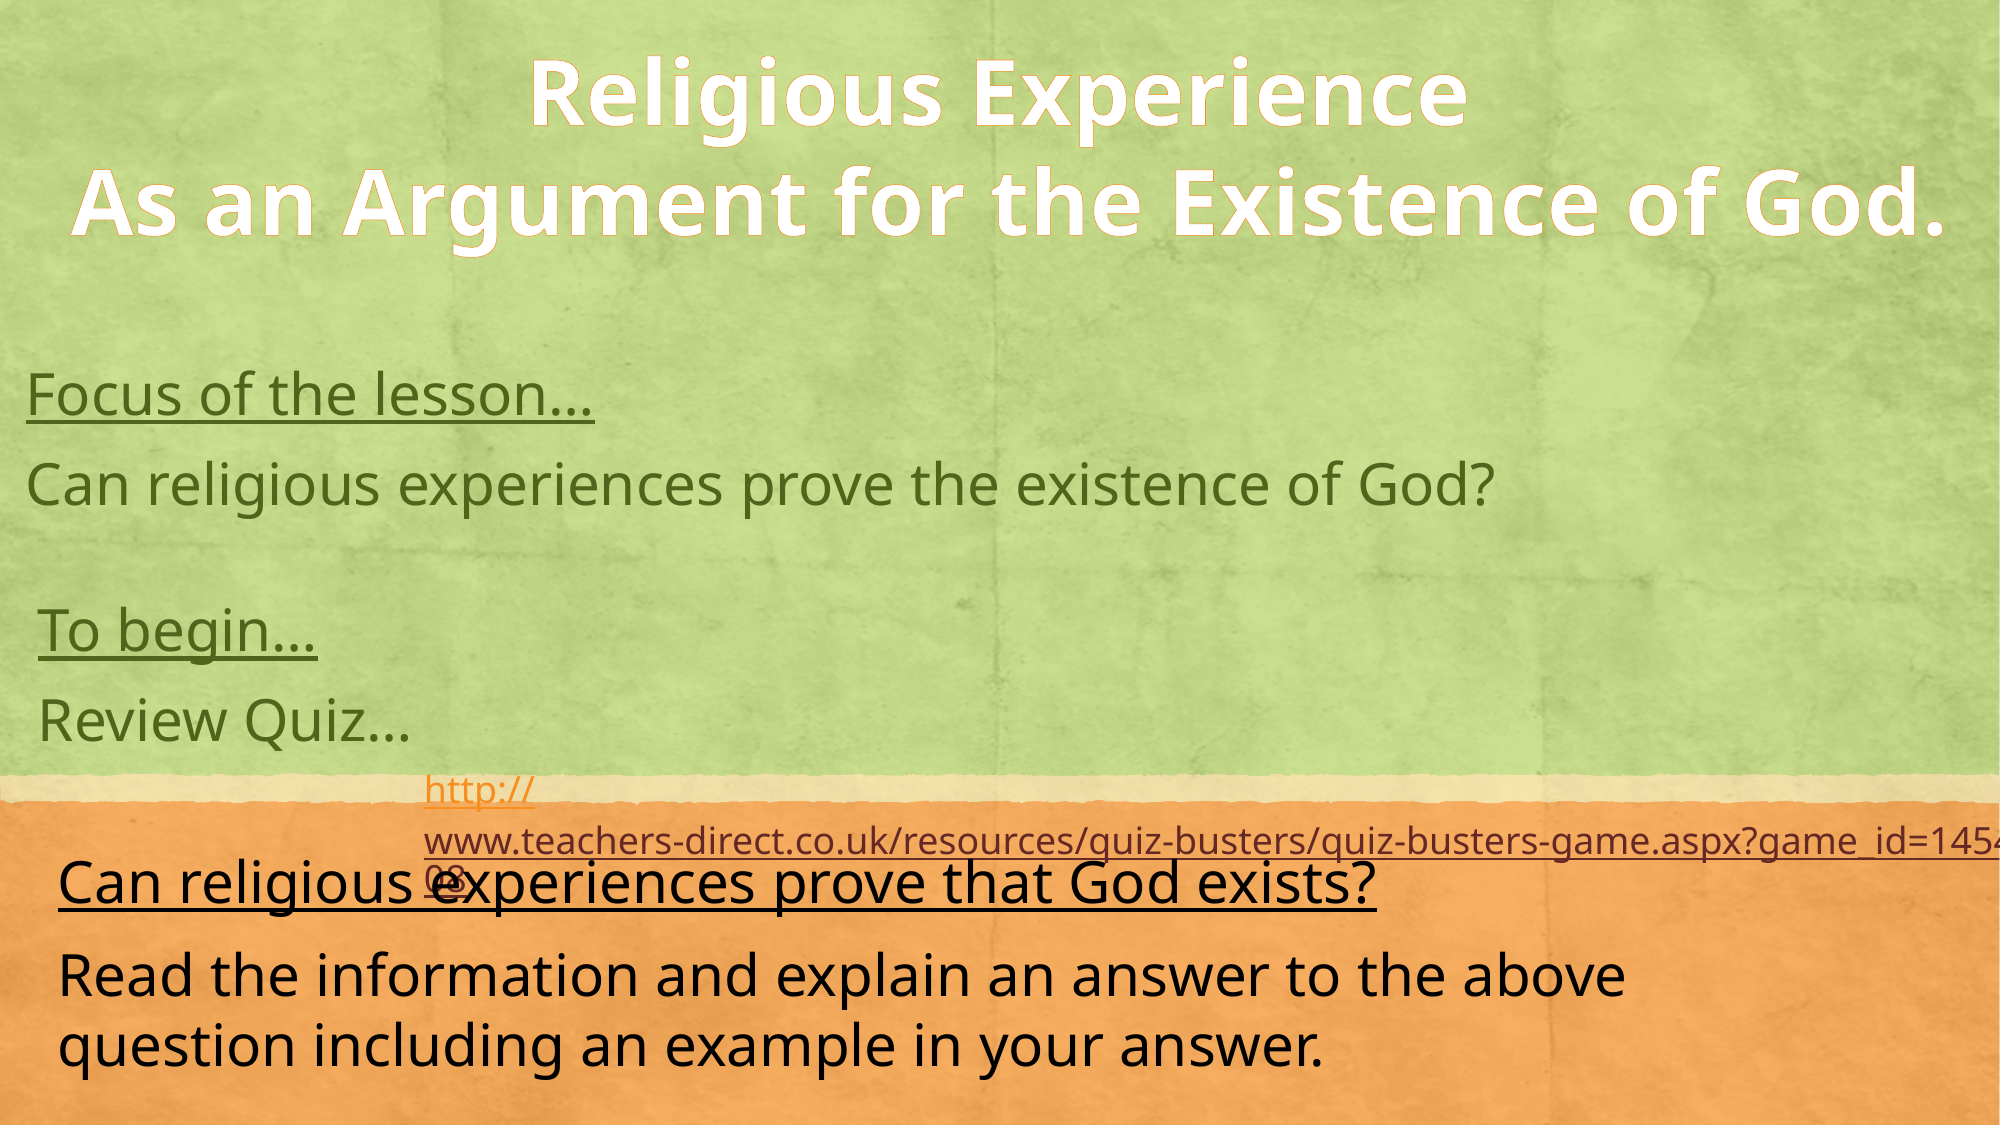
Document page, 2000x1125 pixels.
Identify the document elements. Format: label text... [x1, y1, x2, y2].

text_box Focus of the lesson… Can religious experiences prove the existence of God? [10, 349, 1959, 525]
text_box Can religious experiences prove that God exists? Read the information and explain an answer to the above question including an example in your answer. [42, 815, 1733, 1106]
text_box Religious Experience As an Argument for the Existence of God. [55, 26, 1965, 262]
text_box To begin… Review Quiz… [22, 586, 1971, 761]
text_box http://www.teachers-direct.co.uk/resources/quiz-busters/quiz-busters-game.aspx?game_id=145408 [409, 758, 2000, 921]
